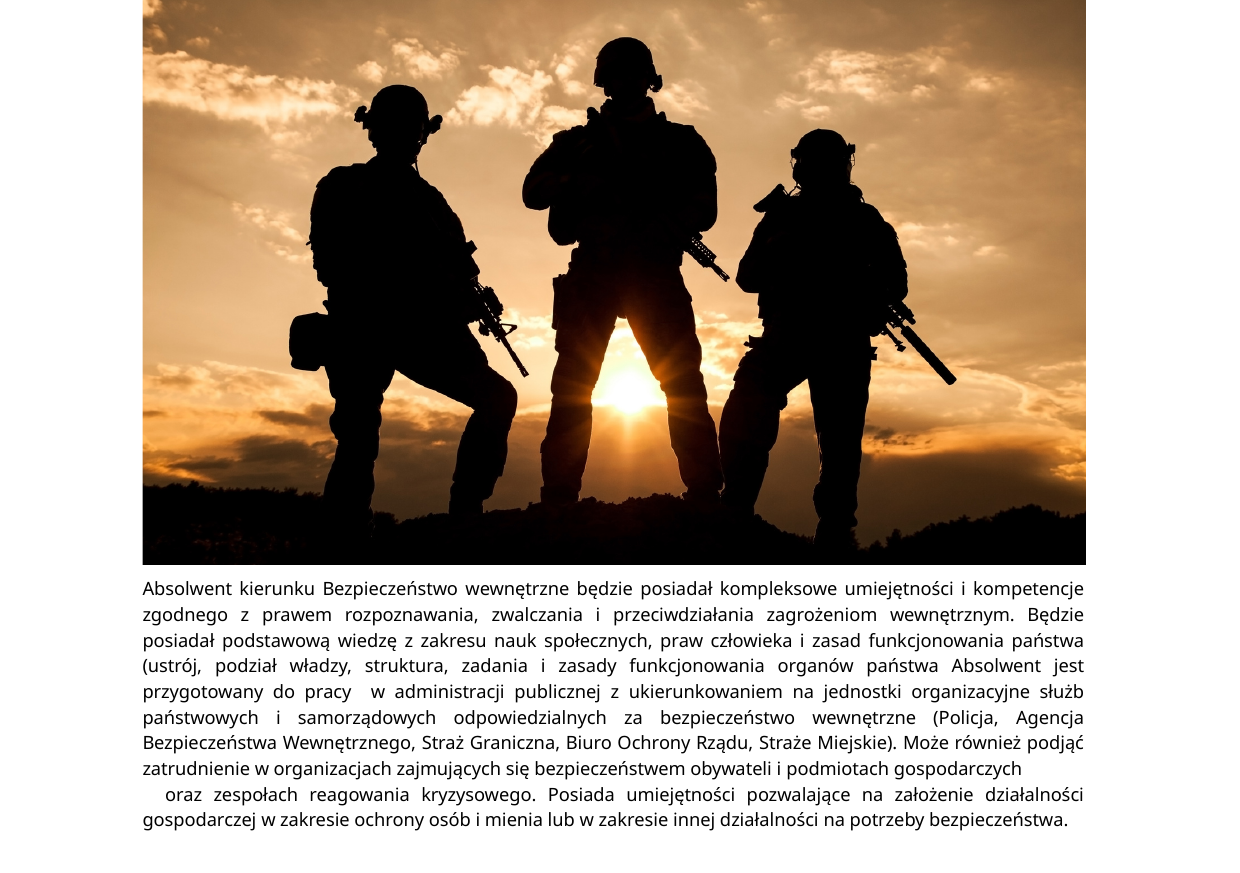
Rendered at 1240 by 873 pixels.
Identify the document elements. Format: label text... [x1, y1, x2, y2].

picture [142, 0, 1087, 565]
text_box Absolwent kierunku Bezpieczeństwo wewnętrzne będzie posiadał kompleksowe umiejętności i kompetencje zgodnego z prawem rozpoznawania, zwalczania i przeciwdziałania zagrożeniom wewnętrznym. Będzie posiadał podstawową wiedzę z zakresu nauk społecznych, praw człowieka i zasad funkcjonowania państwa (ustrój, podział władzy, struktura, zadania i zasady funkcjonowania organów państwa Absolwent jest przygotowany do pracy w administracji publicznej z ukierunkowaniem na jednostki organizacyjne służb państwowych i samorządowych odpowiedzialnych za bezpieczeństwo wewnętrzne (Policja, Agencja Bezpieczeństwa Wewnętrznego, Straż Graniczna, Biuro Ochrony Rządu, Straże Miejskie). Może również podjąć zatrudnienie w organizacjach zajmujących się bezpieczeństwem obywateli i podmiotach gospodarczych oraz zespołach reagowania kryzysowego. Posiada umiejętności pozwalające na założenie działalności gospodarczej w zakresie ochrony osób i mienia lub w zakresie innej działalności na potrzeby bezpieczeństwa. [142, 573, 1086, 831]
